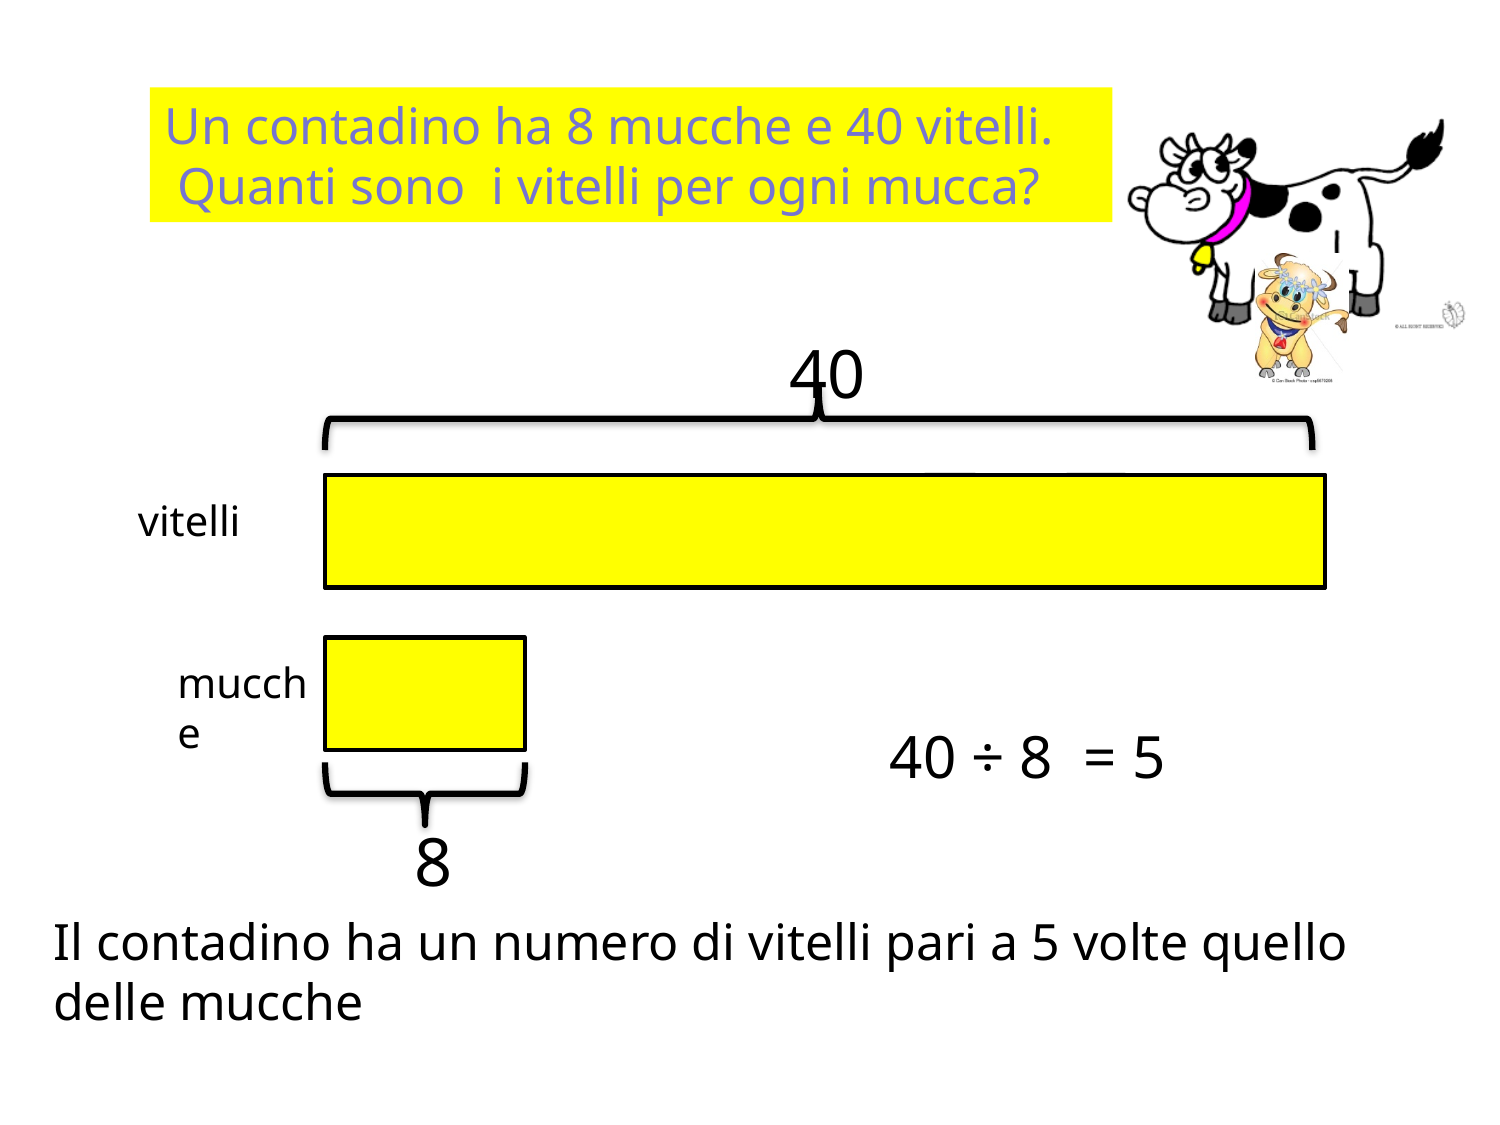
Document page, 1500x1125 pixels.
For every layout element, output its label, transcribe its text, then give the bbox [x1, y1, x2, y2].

text_box 40 ÷ 8 = 5 [874, 712, 1250, 798]
text_box Un contadino ha 8 mucche e 40 vitelli. Quanti sono i vitelli per ogni mucca? [149, 87, 1113, 223]
text_box 8 [399, 812, 475, 903]
text_box [323, 473, 1327, 590]
picture [1123, 117, 1469, 384]
text_box [321, 762, 529, 812]
text_box mucche [162, 649, 338, 765]
text_box Il contadino ha un numero di vitelli pari a 5 volte quello delle mucche [38, 903, 1443, 1039]
text_box [323, 635, 527, 752]
text_box 40 [774, 324, 913, 420]
text_box [321, 415, 1316, 451]
text_box vitelli [112, 487, 323, 553]
